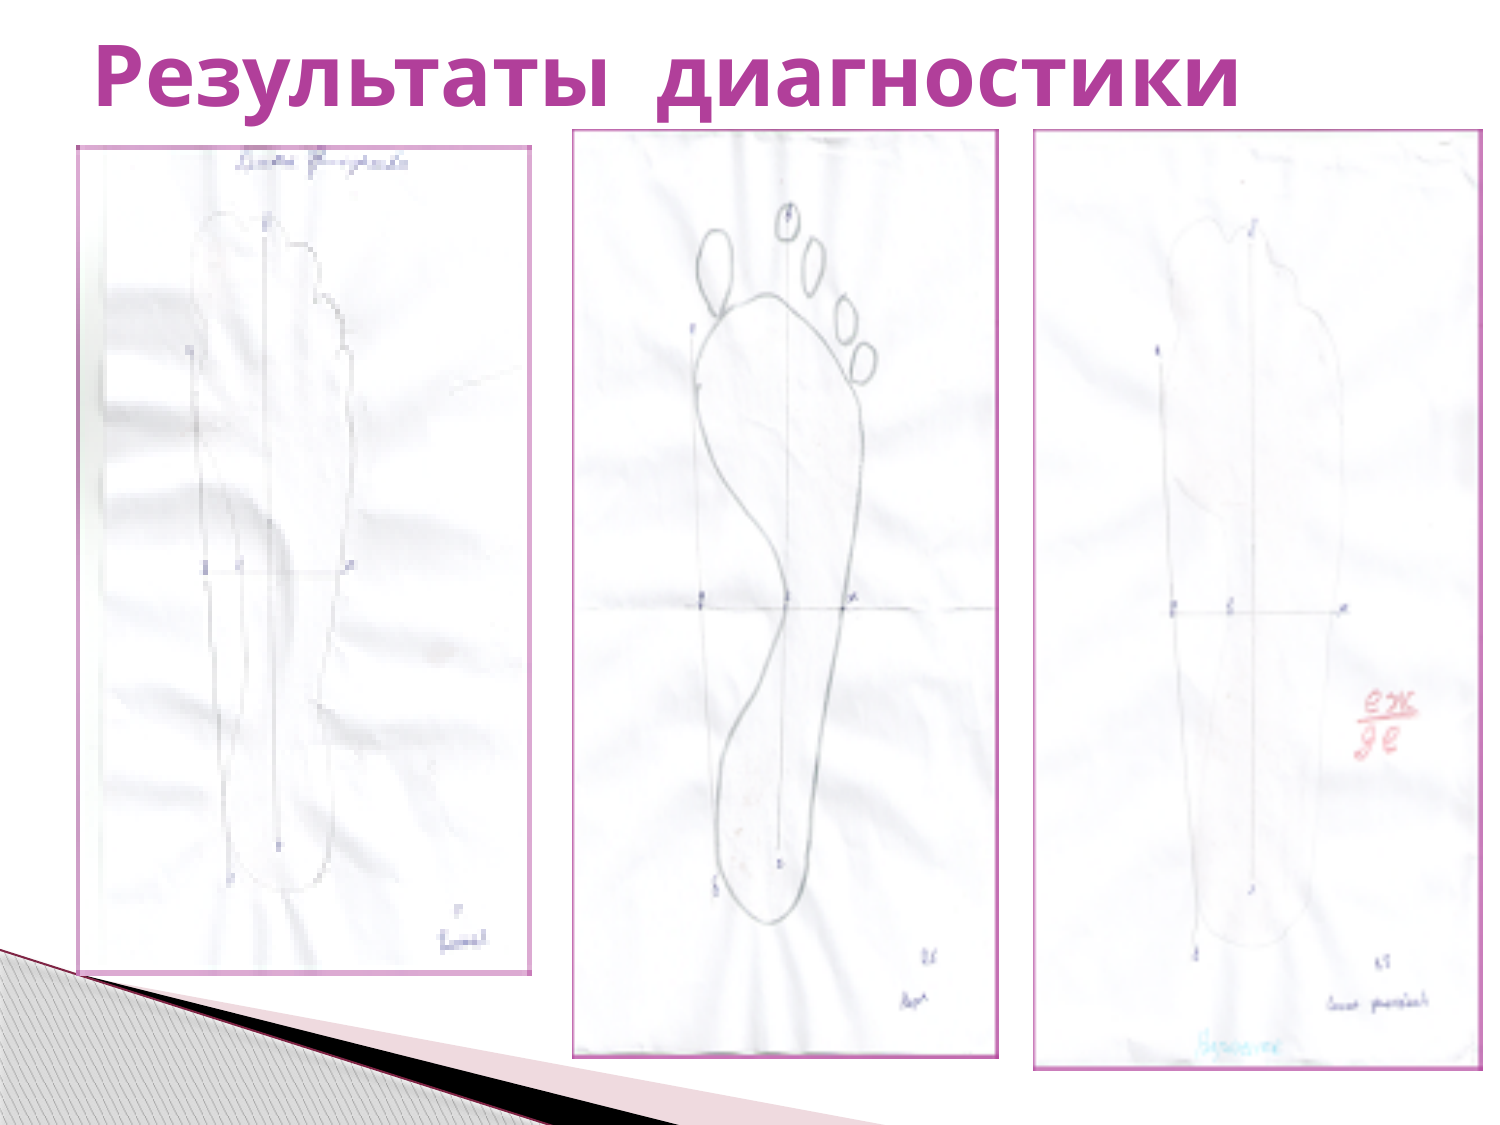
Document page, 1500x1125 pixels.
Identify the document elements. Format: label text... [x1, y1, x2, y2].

title Результаты диагностики [76, 6, 1427, 138]
picture [572, 129, 999, 1059]
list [76, 145, 532, 977]
picture [1033, 129, 1483, 1071]
